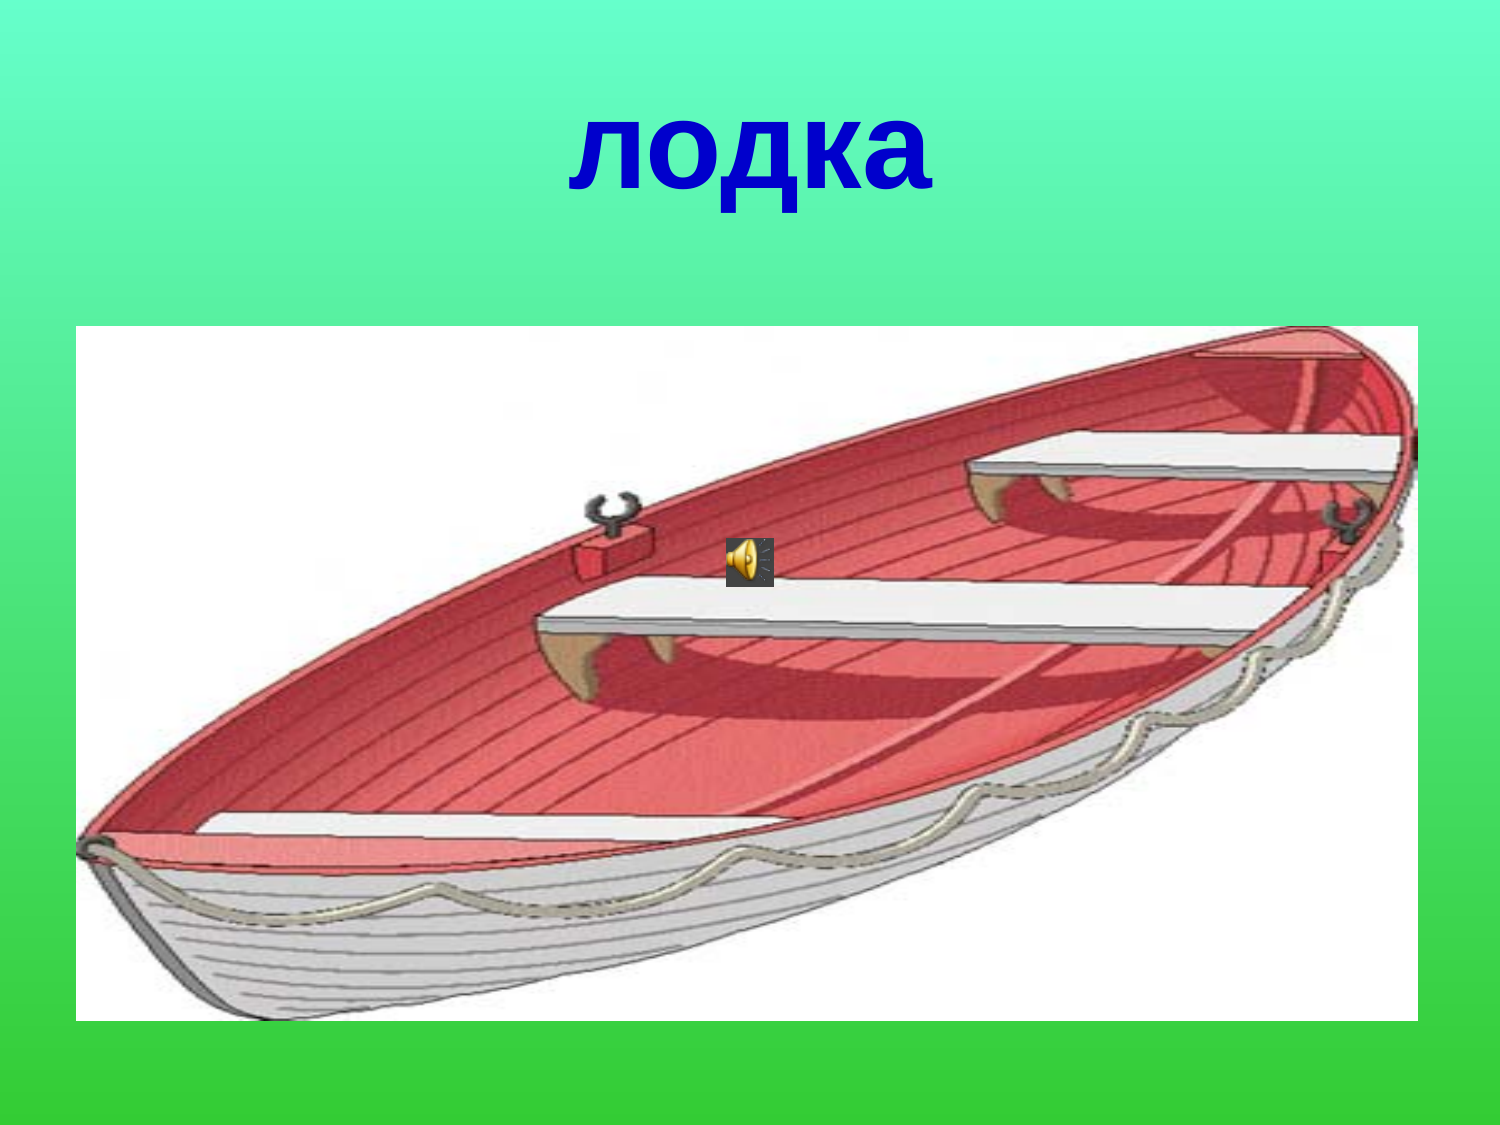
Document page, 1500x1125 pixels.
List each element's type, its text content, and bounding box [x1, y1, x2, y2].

picture [724, 537, 776, 588]
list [76, 326, 1418, 1022]
title лодка [75, 45, 1425, 233]
